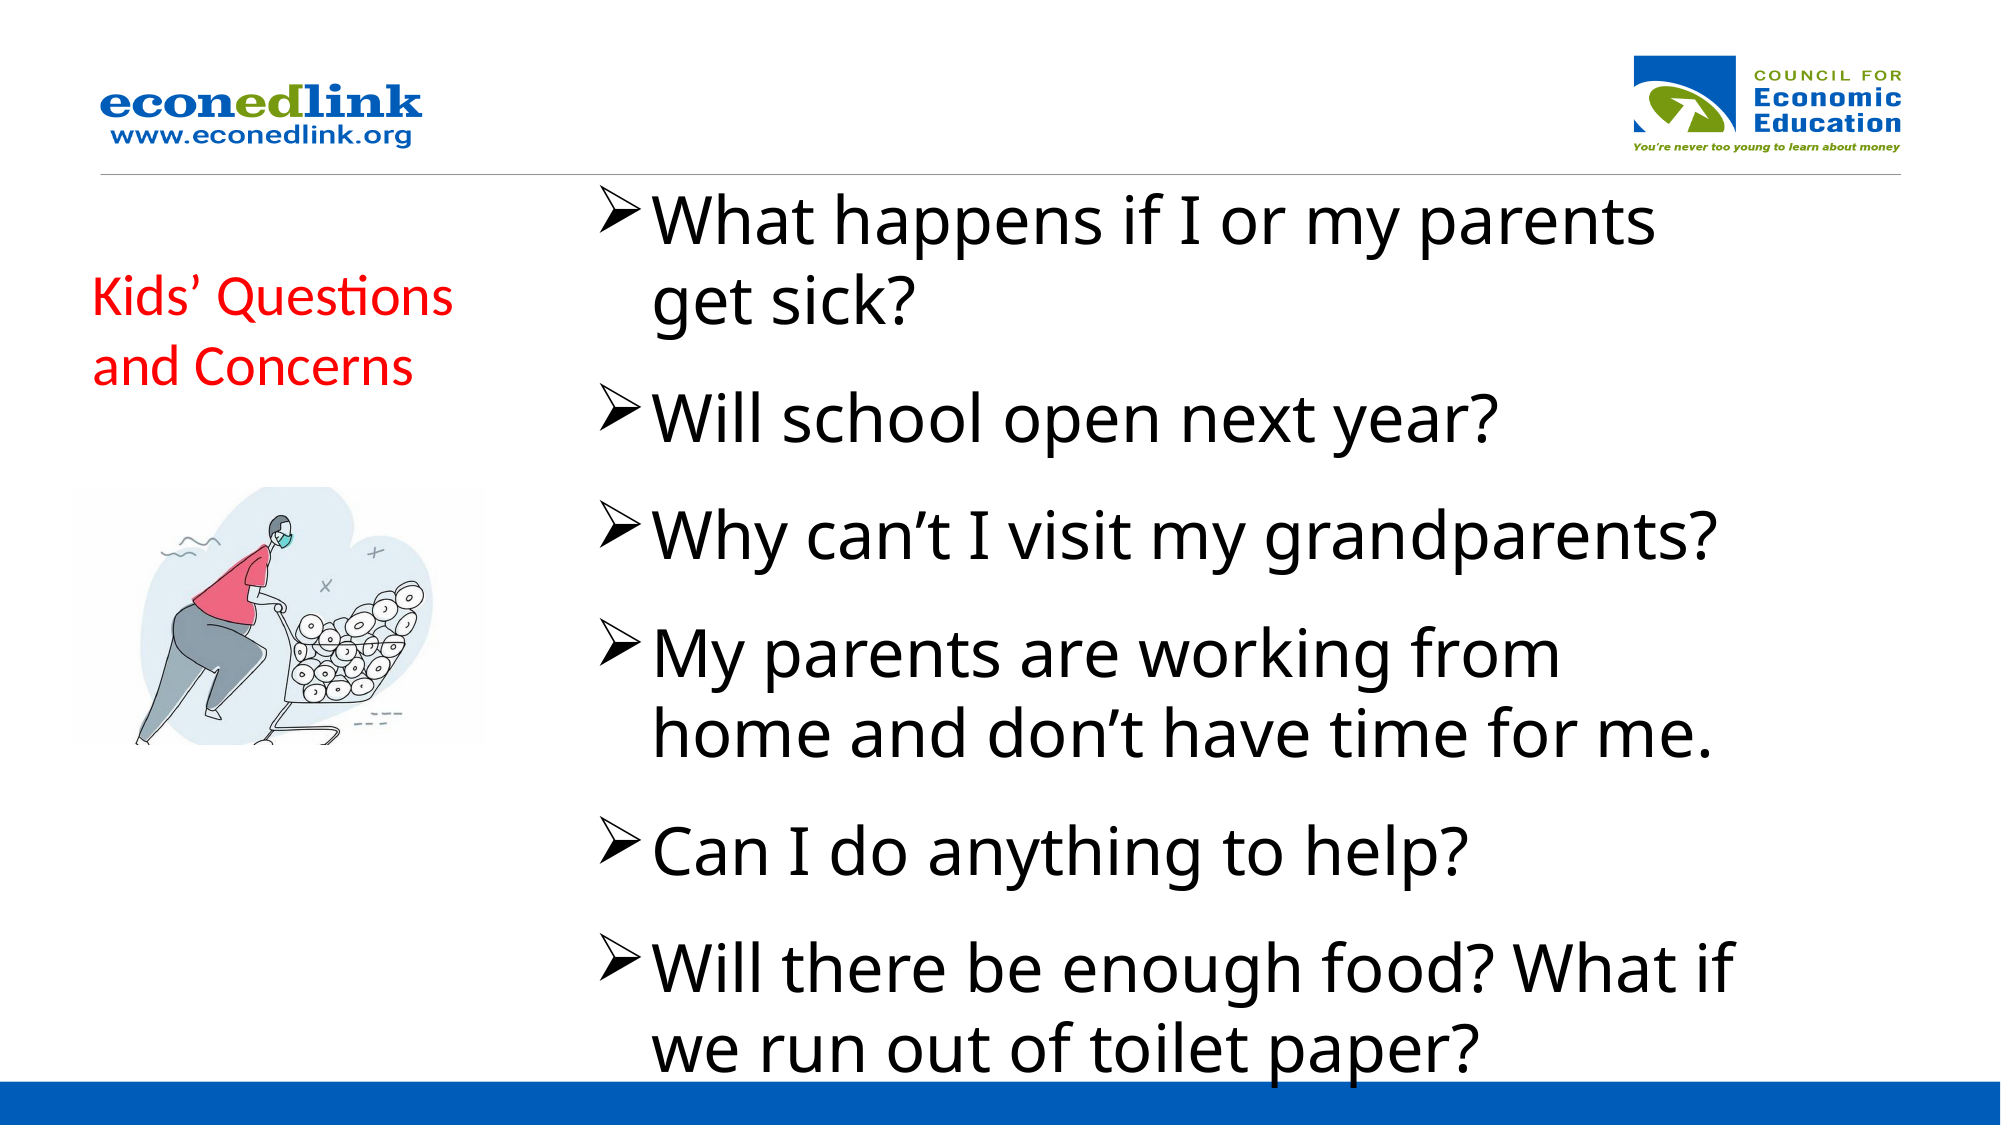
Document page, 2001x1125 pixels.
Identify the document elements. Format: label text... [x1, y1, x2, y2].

title [710, 62, 1657, 170]
list What happens if I or my parents get sick? Will school open next year? Why can’t I visit my grandparents? My parents are working from home and don’t have time for me. Can I do anything to help? Will there be enough food? What if we run out of toilet paper? [579, 170, 1764, 1125]
text_box Kids’ Questions and Concerns [59, 249, 532, 405]
picture [0, 0, 2001, 1125]
